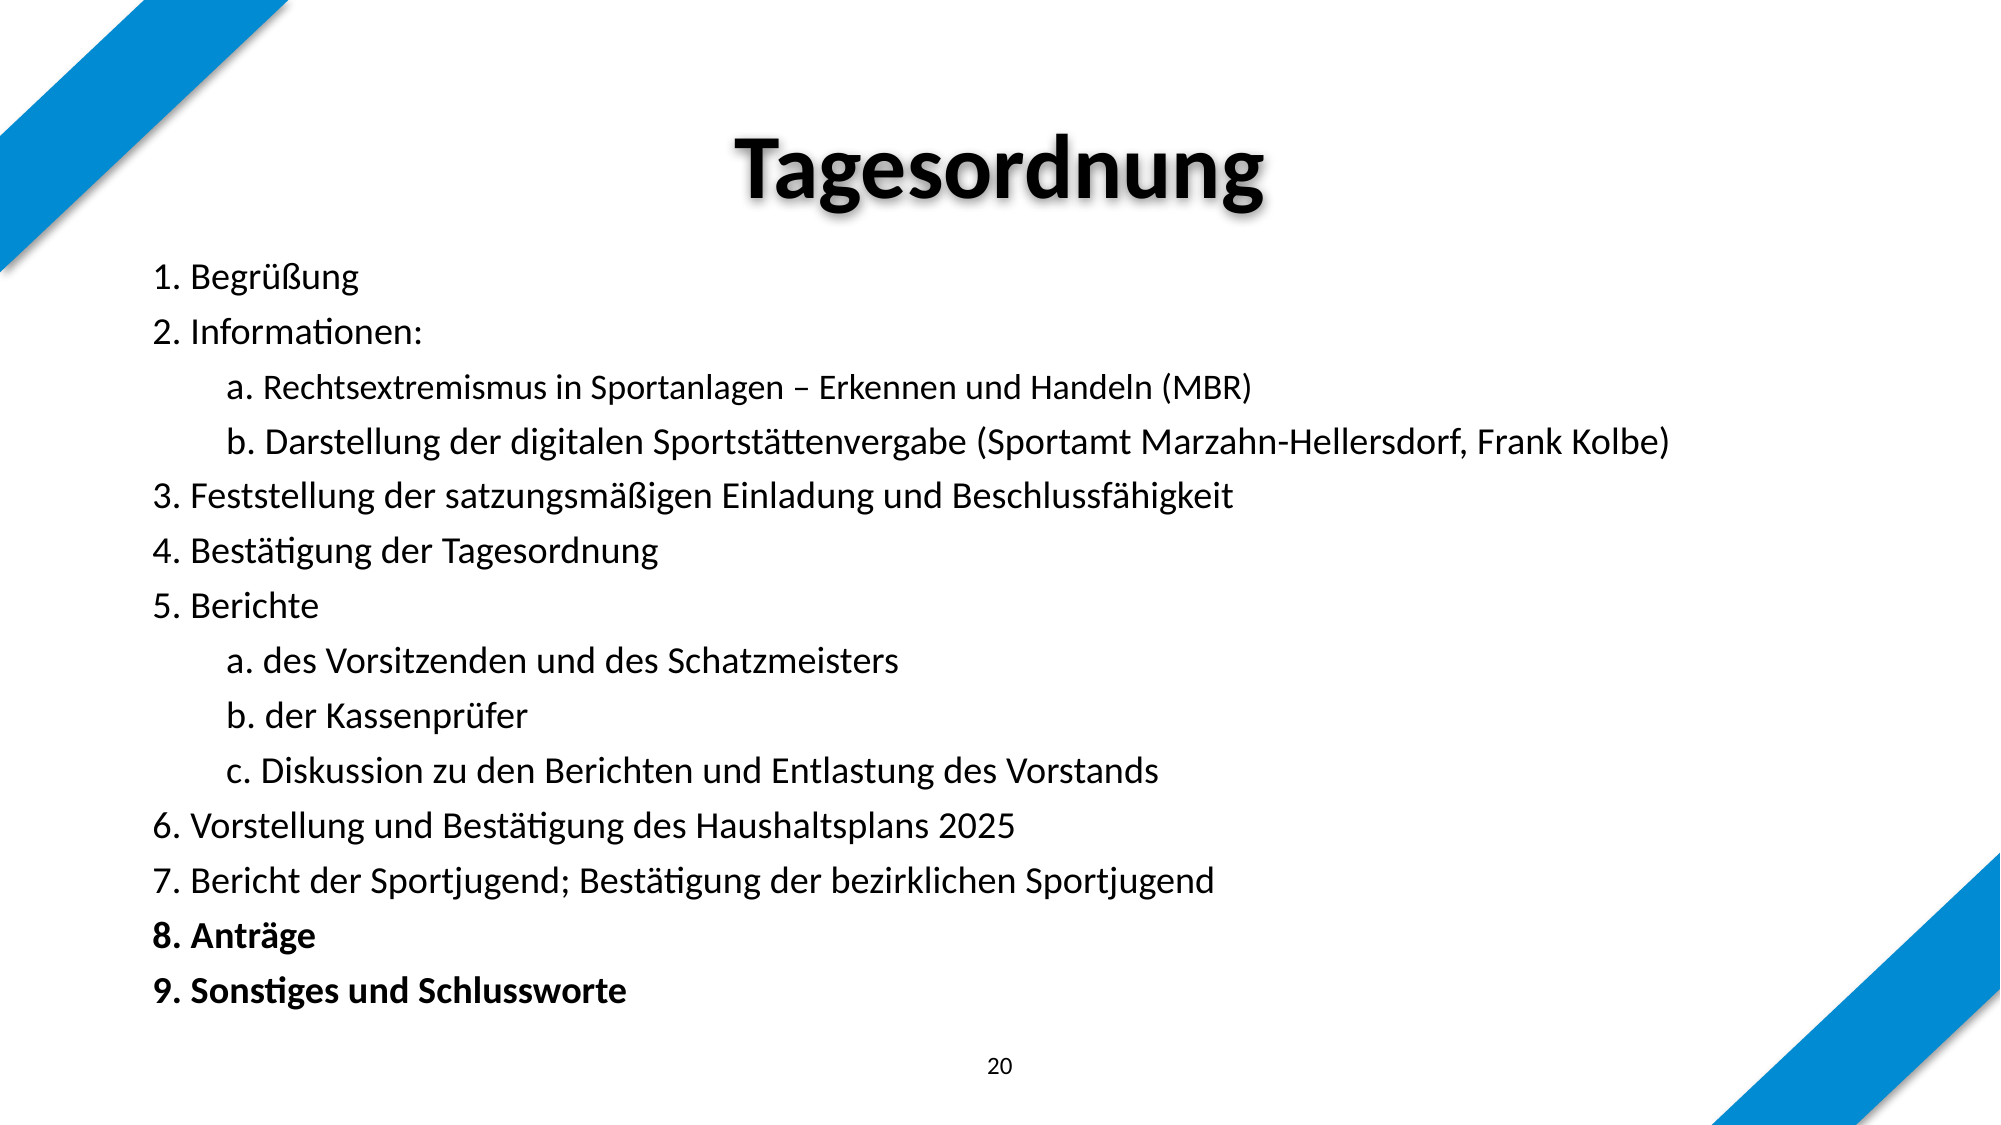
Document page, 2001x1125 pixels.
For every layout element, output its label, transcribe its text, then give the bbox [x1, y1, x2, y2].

title Tagesordnung [137, 59, 1863, 234]
text_box [1711, 852, 2000, 1125]
text_box 20 [774, 1035, 1225, 1095]
list 1. Begrüßung 2. Informationen: a. Rechtsextremismus in Sportanlagen – Erkennen und Handeln (MBR) b. Darstellung der digitalen Sportstättenvergabe (Sportamt Marzahn-Hellersdorf, Frank Kolbe) 3. Feststellung der satzungsmäßigen Einladung und Beschlussfähigkeit 4. Bestätigung der Tagesordnung 5. Berichte a. des Vorsitzenden und des Schatzmeisters b. der Kassenprüfer c. Diskussion zu den Berichten und Entlastung des Vorstands 6. Vorstellung und Bestätigung des Haushaltsplans 2025 7. Bericht der Sportjugend; Bestätigung der bezirklichen Sportjugend 8. Anträge 9. Sonstiges und Schlussworte [137, 234, 1863, 1034]
text_box [0, 0, 289, 273]
